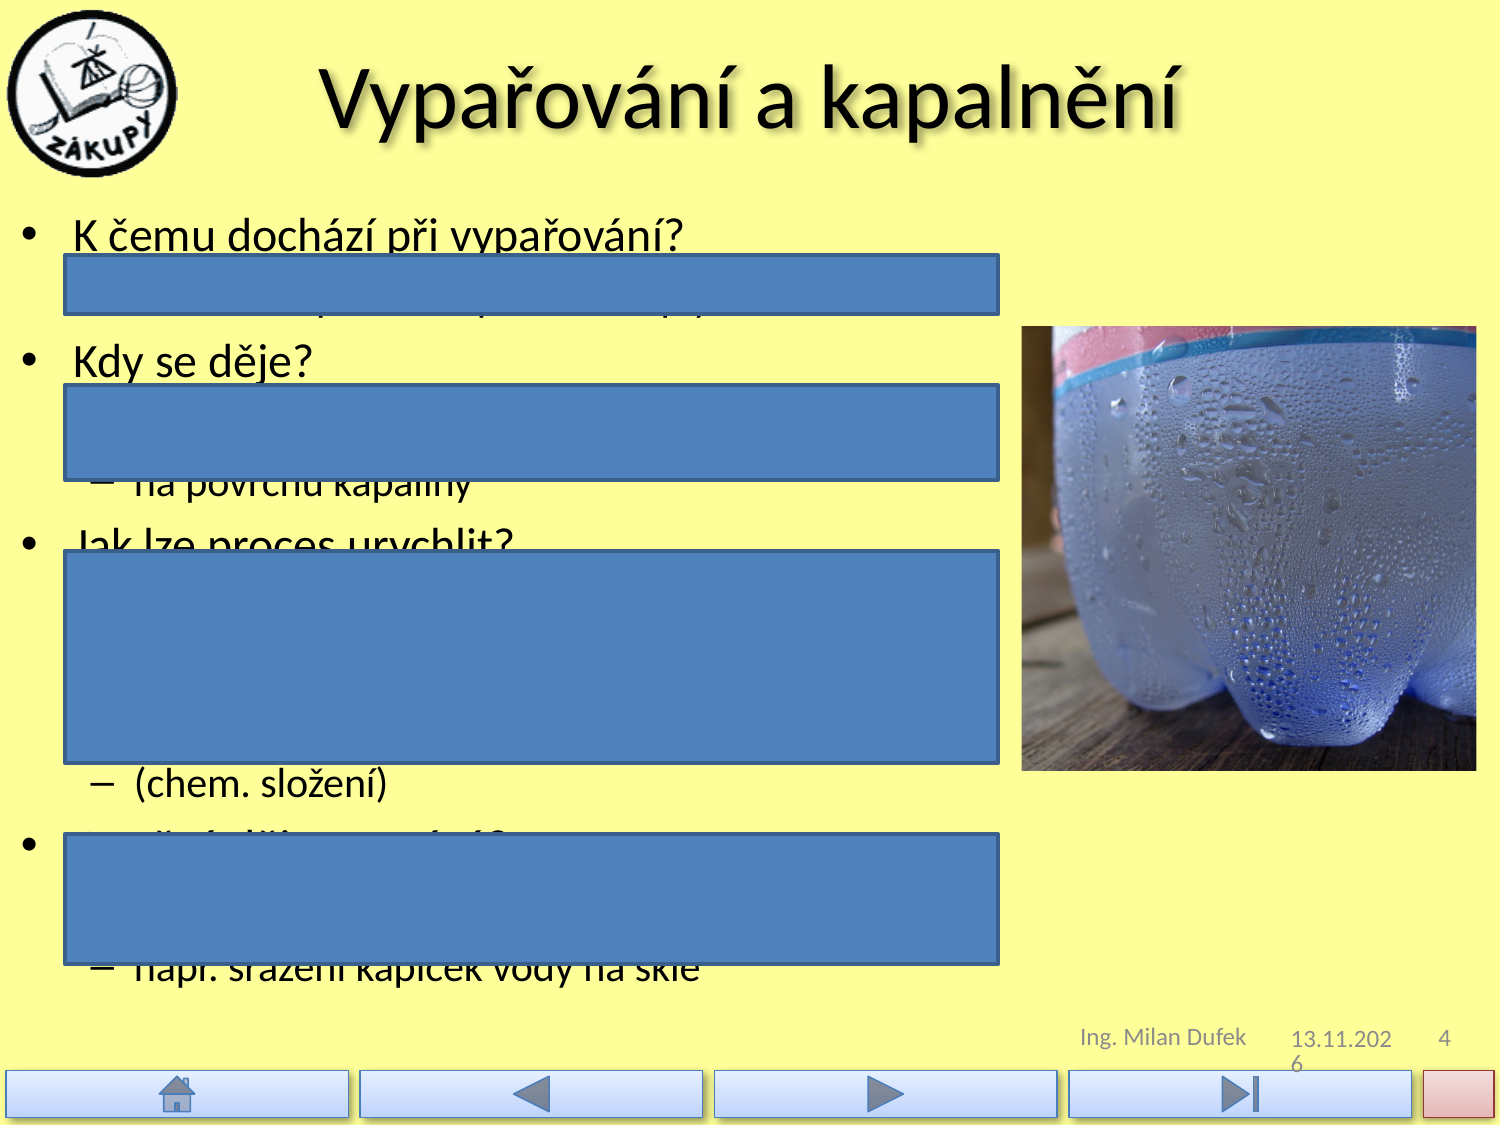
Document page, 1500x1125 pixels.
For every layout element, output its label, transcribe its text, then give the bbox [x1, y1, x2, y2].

text_box [63, 549, 1000, 765]
text_box [63, 253, 1000, 316]
text_box [63, 832, 1000, 966]
list K čemu dochází při vypařování? Mění se kapalné skupenství na plynné Kdy se děje? za každé teploty na povrchu kapaliny Jak lze proces urychlit? Zvýšením teploty Zvětšením povrchu Odvodem vznikajících par (chem. složení) Opačný děj se nazývá? kapalnění např. srážení kapiček vody na skle [5, 196, 1058, 1000]
title Vypařování a kapalnění [5, 5, 1495, 178]
slide_number 4 [1423, 1012, 1495, 1061]
text_box [63, 383, 1000, 482]
footer Ing. Milan Dufek [1062, 1011, 1264, 1060]
picture [1021, 326, 1477, 771]
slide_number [1275, 1012, 1412, 1063]
